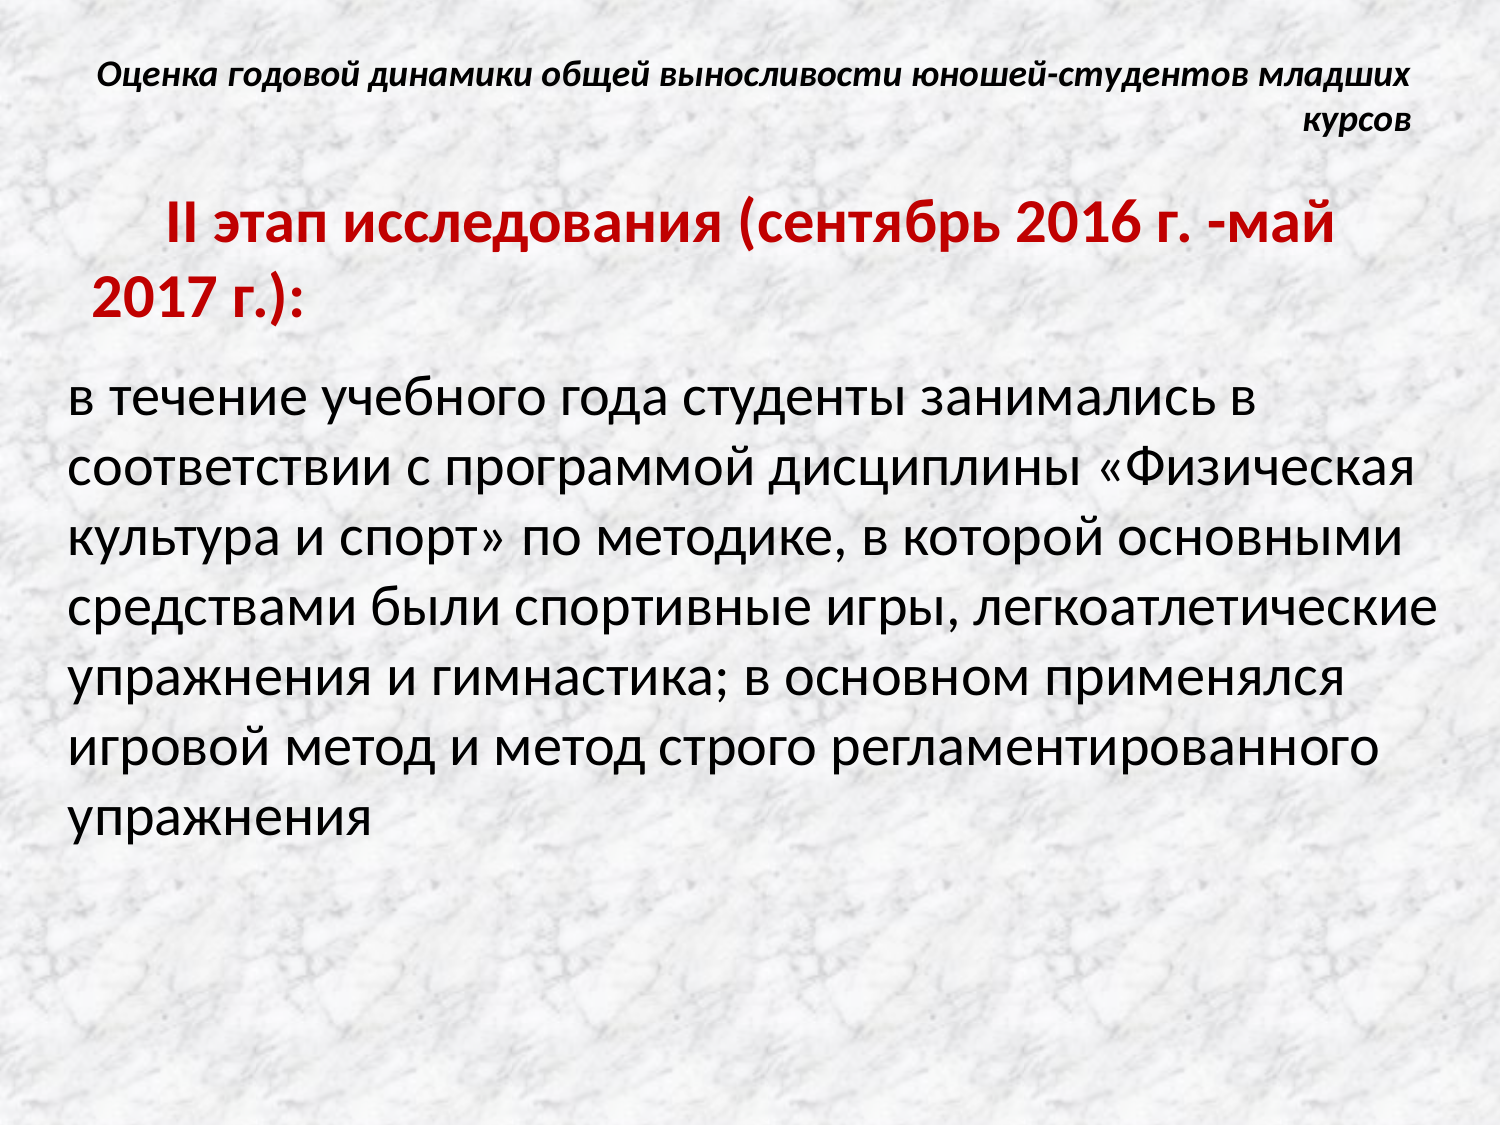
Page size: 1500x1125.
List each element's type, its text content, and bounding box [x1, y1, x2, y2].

text_box II этап исследования (сентябрь 2016 г. -май 2017 г.): [76, 172, 1447, 349]
text_box в течение учебного года студенты занимались в соответствии с программой дисциплины «Физическая культура и спорт» по методике, в которой основными средствами были спортивные игры, легкоатлетические упражнения и гимнастика; в основном применялся игровой метод и метод строго регламентированного упражнения [53, 349, 1459, 855]
title Оценка годовой динамики общей выносливости юношей-студентов младших курсов [64, 0, 1427, 188]
